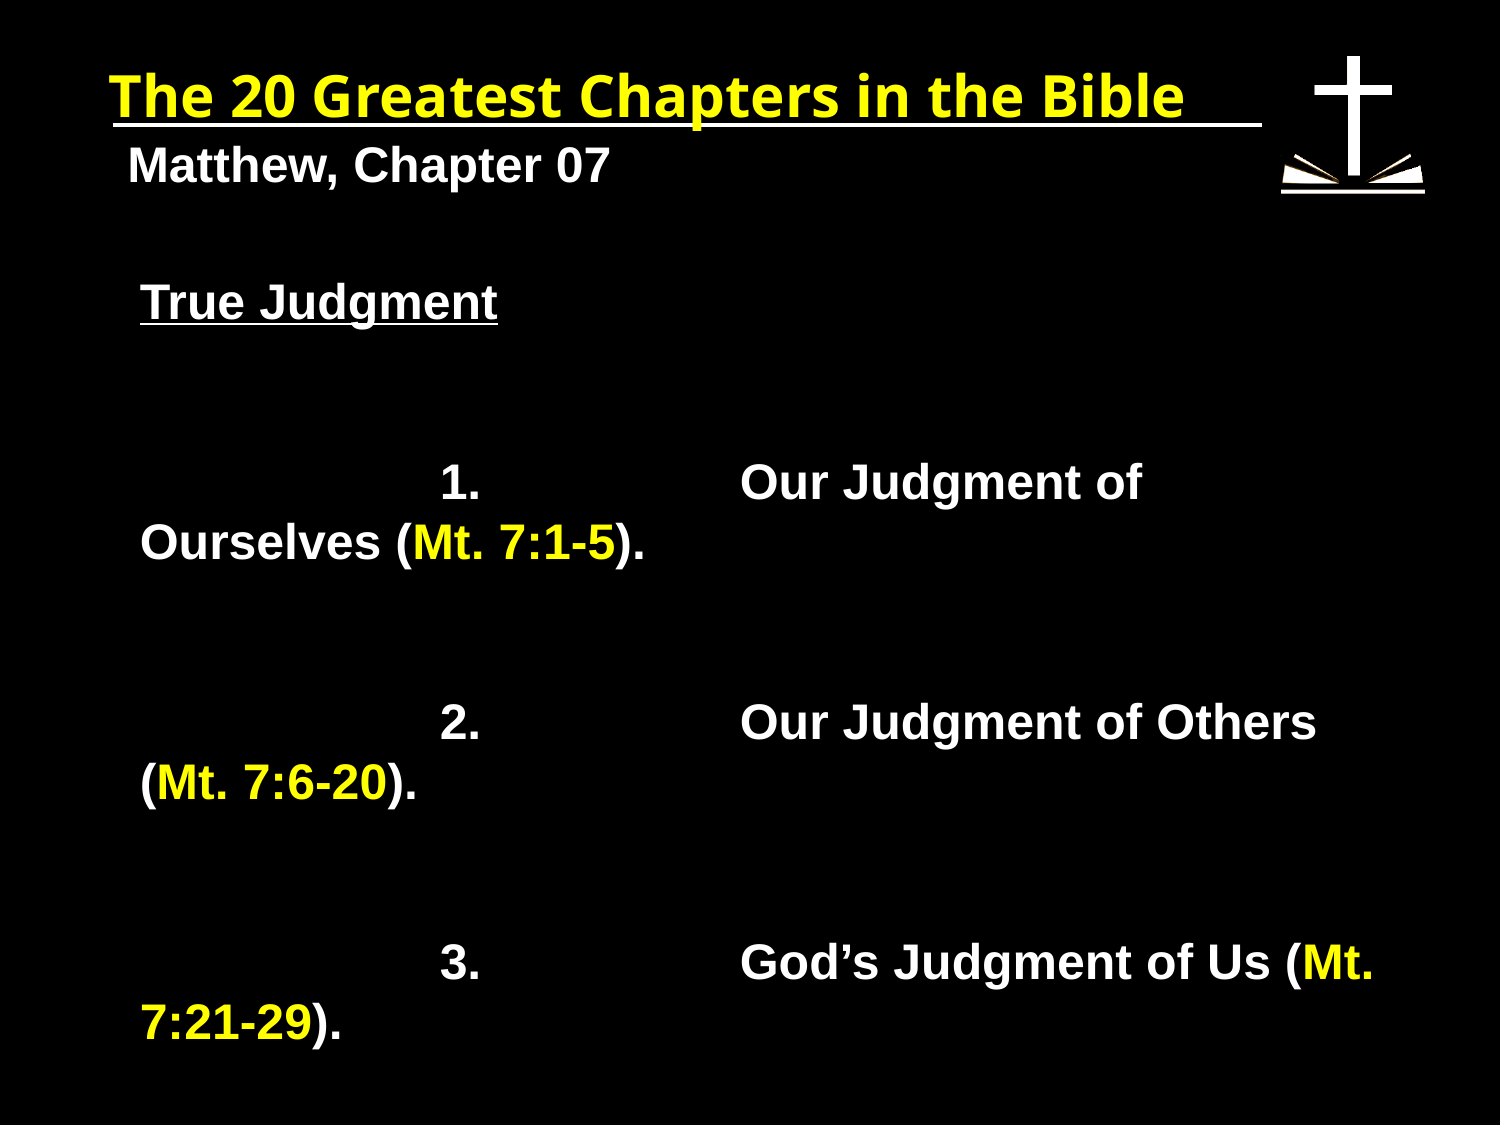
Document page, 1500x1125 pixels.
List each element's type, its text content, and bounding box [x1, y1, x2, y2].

text_box The 20 Greatest Chapters in the Bible [93, 51, 1271, 137]
picture [1274, 49, 1434, 201]
text_box True Judgment 1. Our Judgment of Ourselves (Mt. 7:1-5). 2. Our Judgment of Others (Mt. 7:6-20). 3. God’s Judgment of Us (Mt. 7:21-29). [124, 262, 1413, 1058]
text_box Matthew, Chapter 07 [112, 137, 1263, 200]
